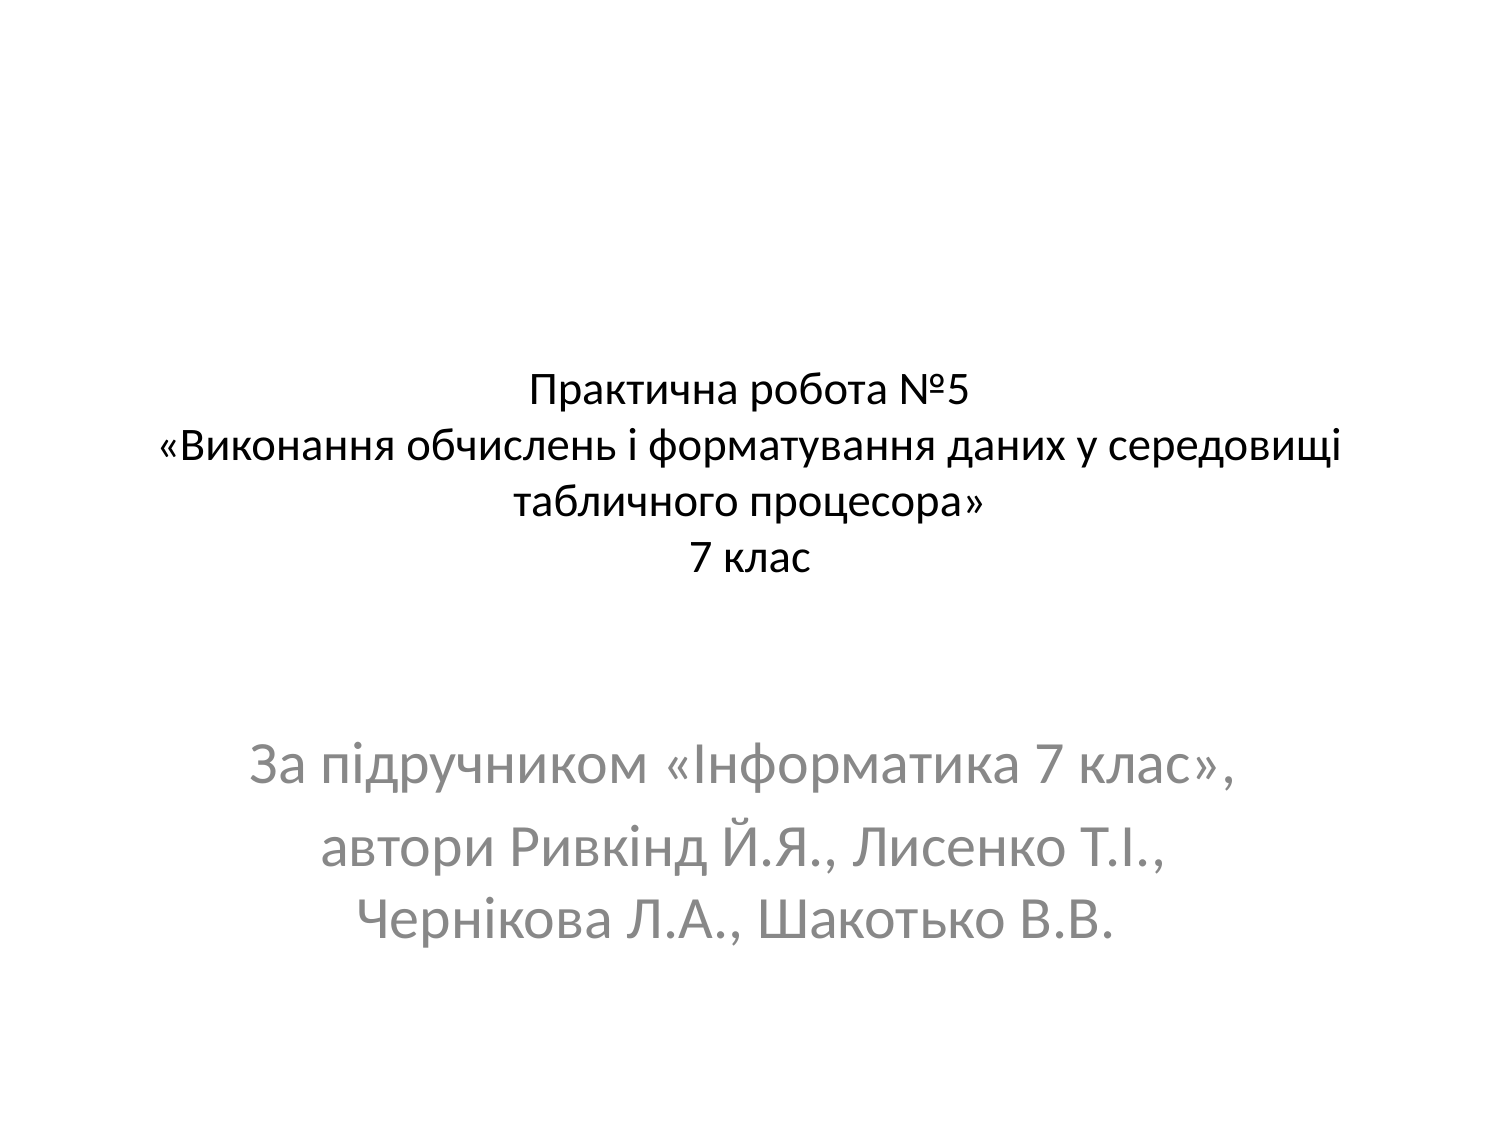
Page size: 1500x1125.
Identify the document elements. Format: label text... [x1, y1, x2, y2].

title Практична робота №5 «Виконання обчислень і форматування даних у середовищі табличного процесора» 7 клас [112, 349, 1388, 591]
subtitle За підручником «Інформатика 7 клас», автори Ривкінд Й.Я., Лисенко Т.І., Чернікова Л.А., Шакотько В.В. [218, 716, 1269, 1004]
